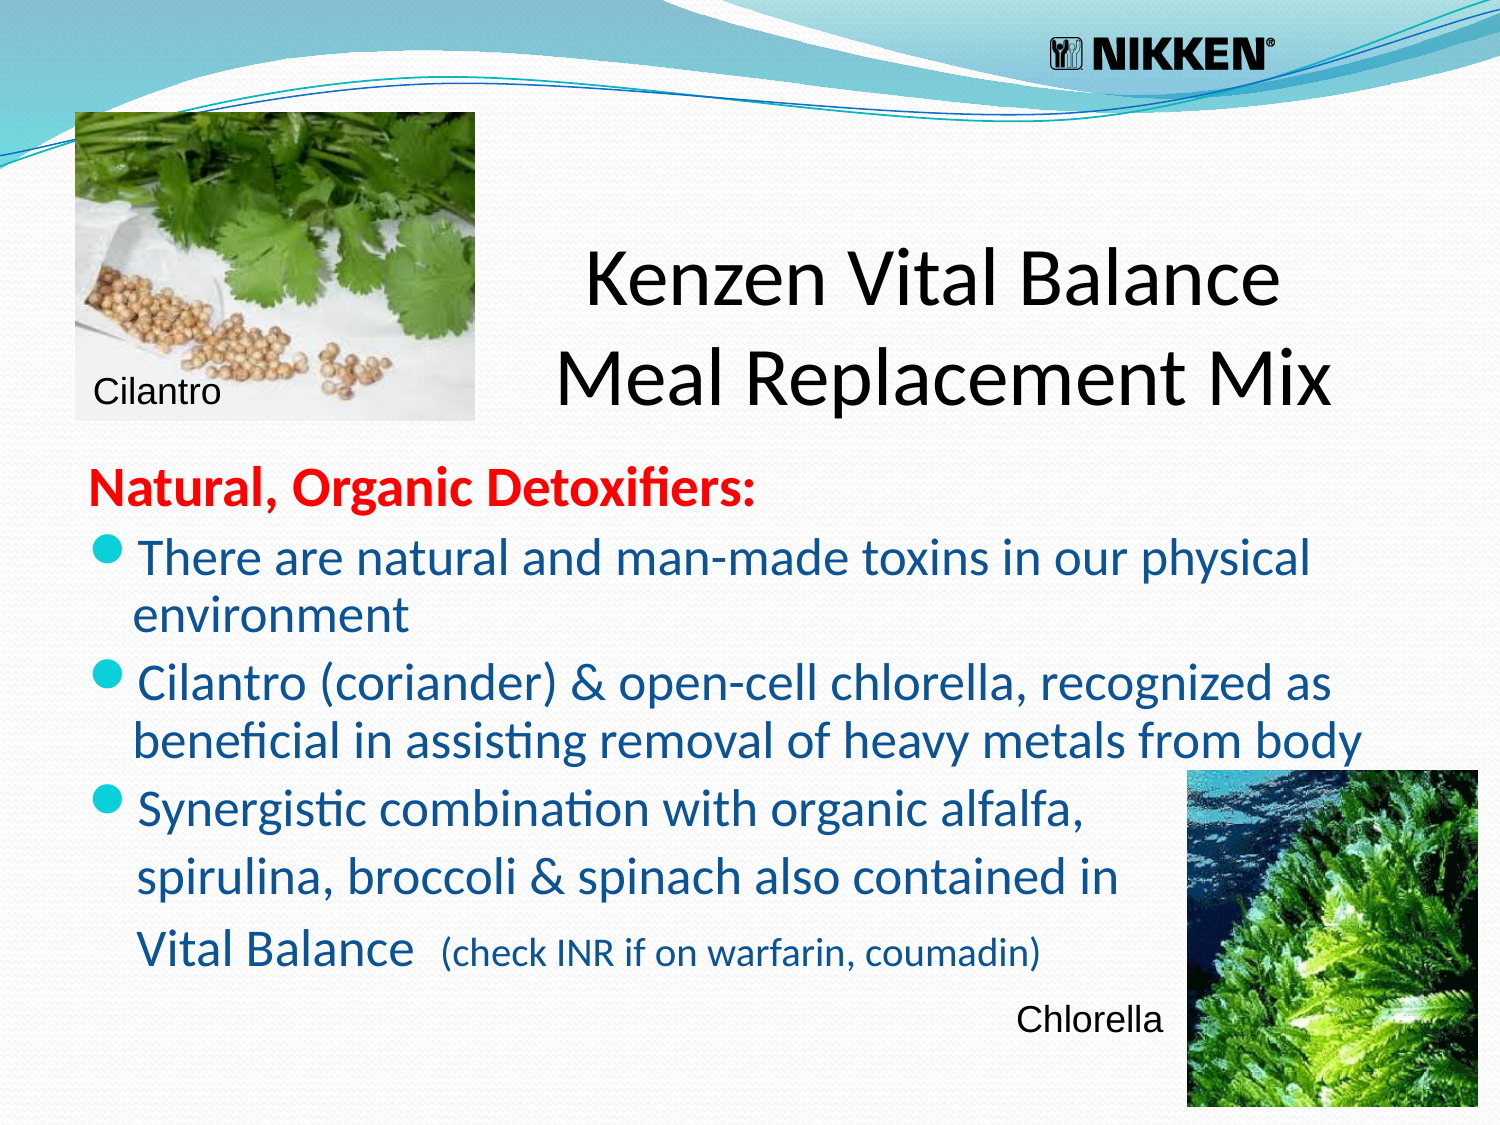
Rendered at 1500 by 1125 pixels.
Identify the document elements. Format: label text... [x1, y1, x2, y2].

picture [1049, 37, 1276, 70]
list Natural, Organic Detoxifiers: There are natural and man-made toxins in our physical environment Cilantro (coriander) & open-cell chlorella, recognized as beneficial in assisting removal of heavy metals from body Synergistic combination with organic alfalfa, spirulina, broccoli & spinach also contained in Vital Balance (check INR if on warfarin, coumadin) [73, 450, 1424, 988]
picture [1187, 770, 1478, 1107]
title Kenzen Vital Balance Meal Replacement Mix [481, 212, 1475, 422]
picture [74, 112, 476, 421]
text_box Chlorella [1001, 987, 1179, 1048]
